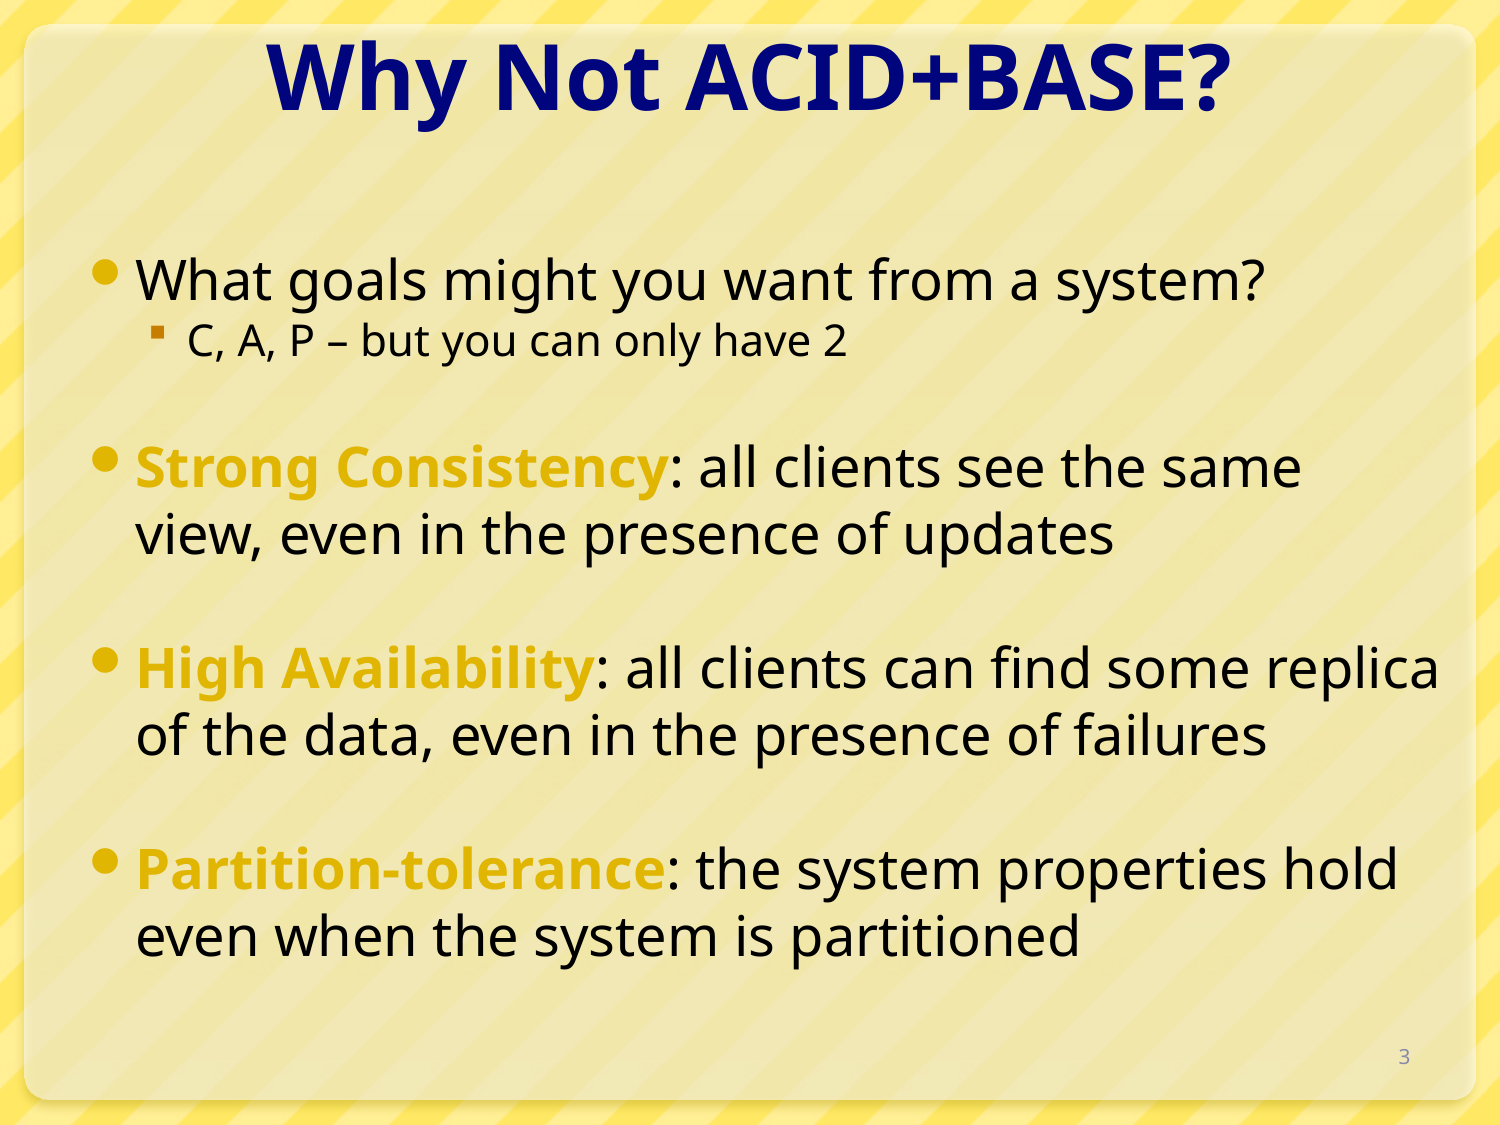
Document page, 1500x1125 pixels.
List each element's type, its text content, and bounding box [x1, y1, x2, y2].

list What goals might you want from a system? C, A, P – but you can only have 2 Strong Consistency: all clients see the same view, even in the presence of updates High Availability: all clients can find some replica of the data, even in the presence of failures Partition-tolerance: the system properties hold even when the system is partitioned [50, 237, 1450, 1005]
slide_number 3 [1074, 1019, 1425, 1080]
title Why Not ACID+BASE? [50, 37, 1450, 213]
text_box [0, 0, 1500, 1125]
